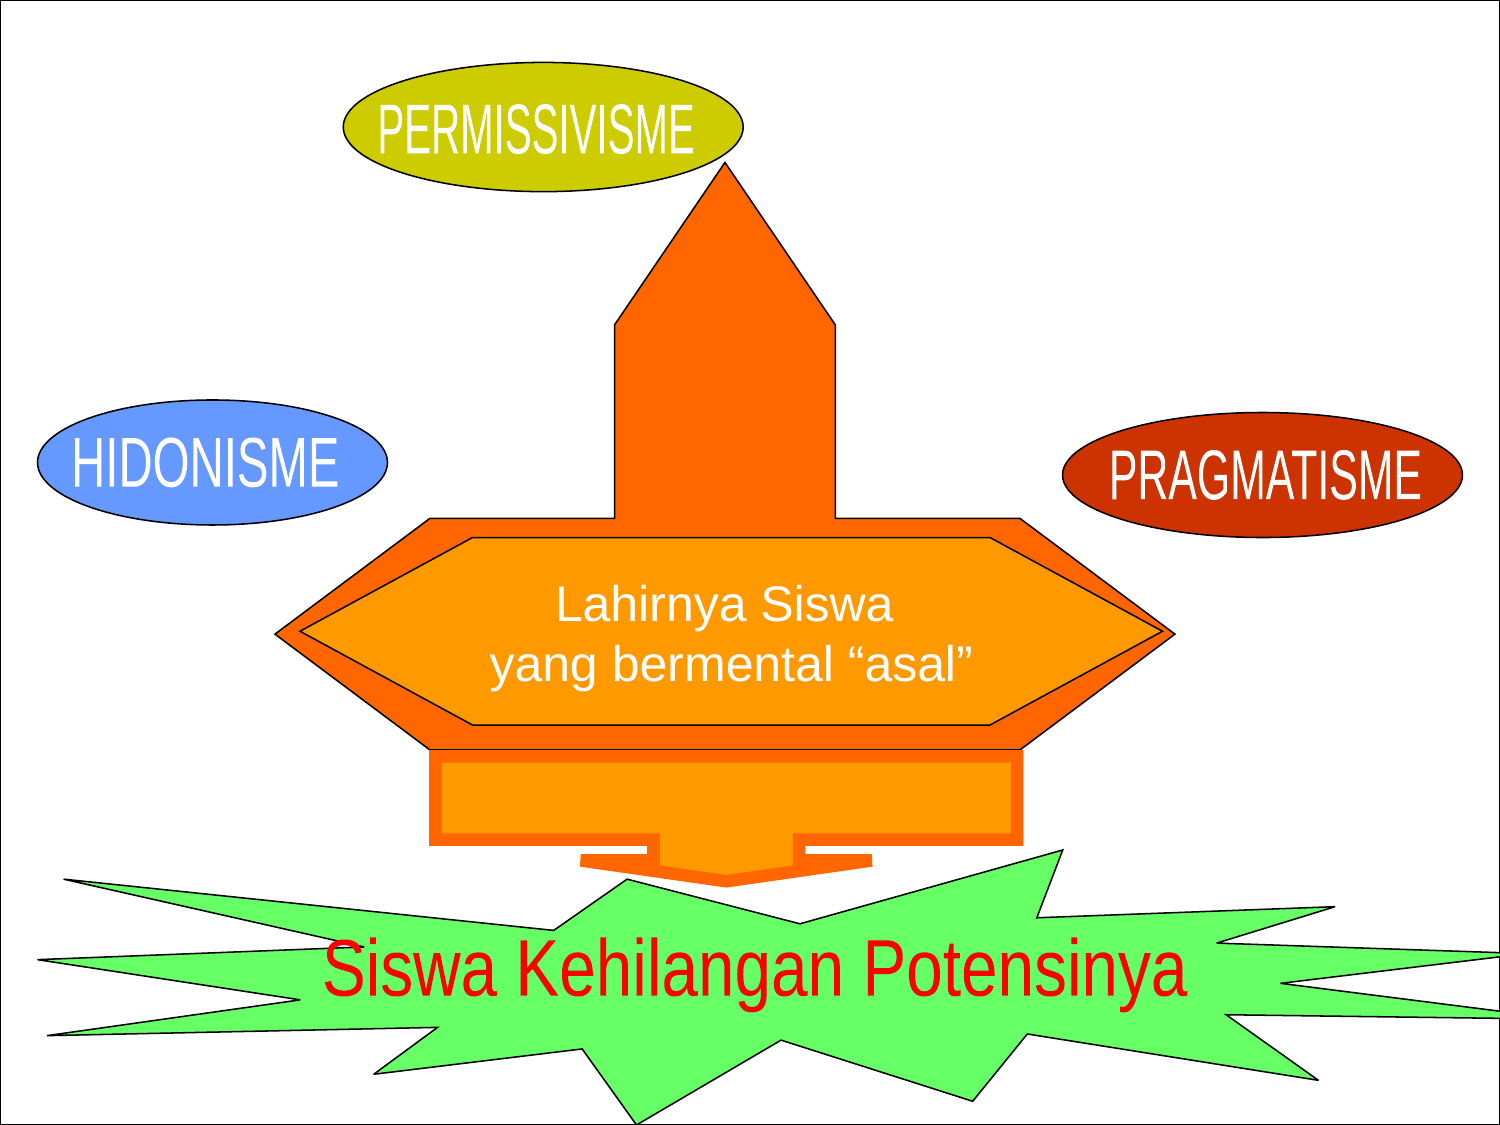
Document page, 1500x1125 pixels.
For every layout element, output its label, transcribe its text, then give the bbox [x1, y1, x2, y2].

text_box [435, 756, 1018, 882]
text_box [37, 849, 1500, 1125]
text_box [274, 162, 1175, 750]
text_box [1062, 412, 1463, 538]
text_box [0, 0, 1500, 1125]
text_box [343, 62, 744, 192]
text_box [37, 399, 388, 526]
text_box Lahirnya Siswa yang bermental “asal” [300, 537, 1163, 726]
